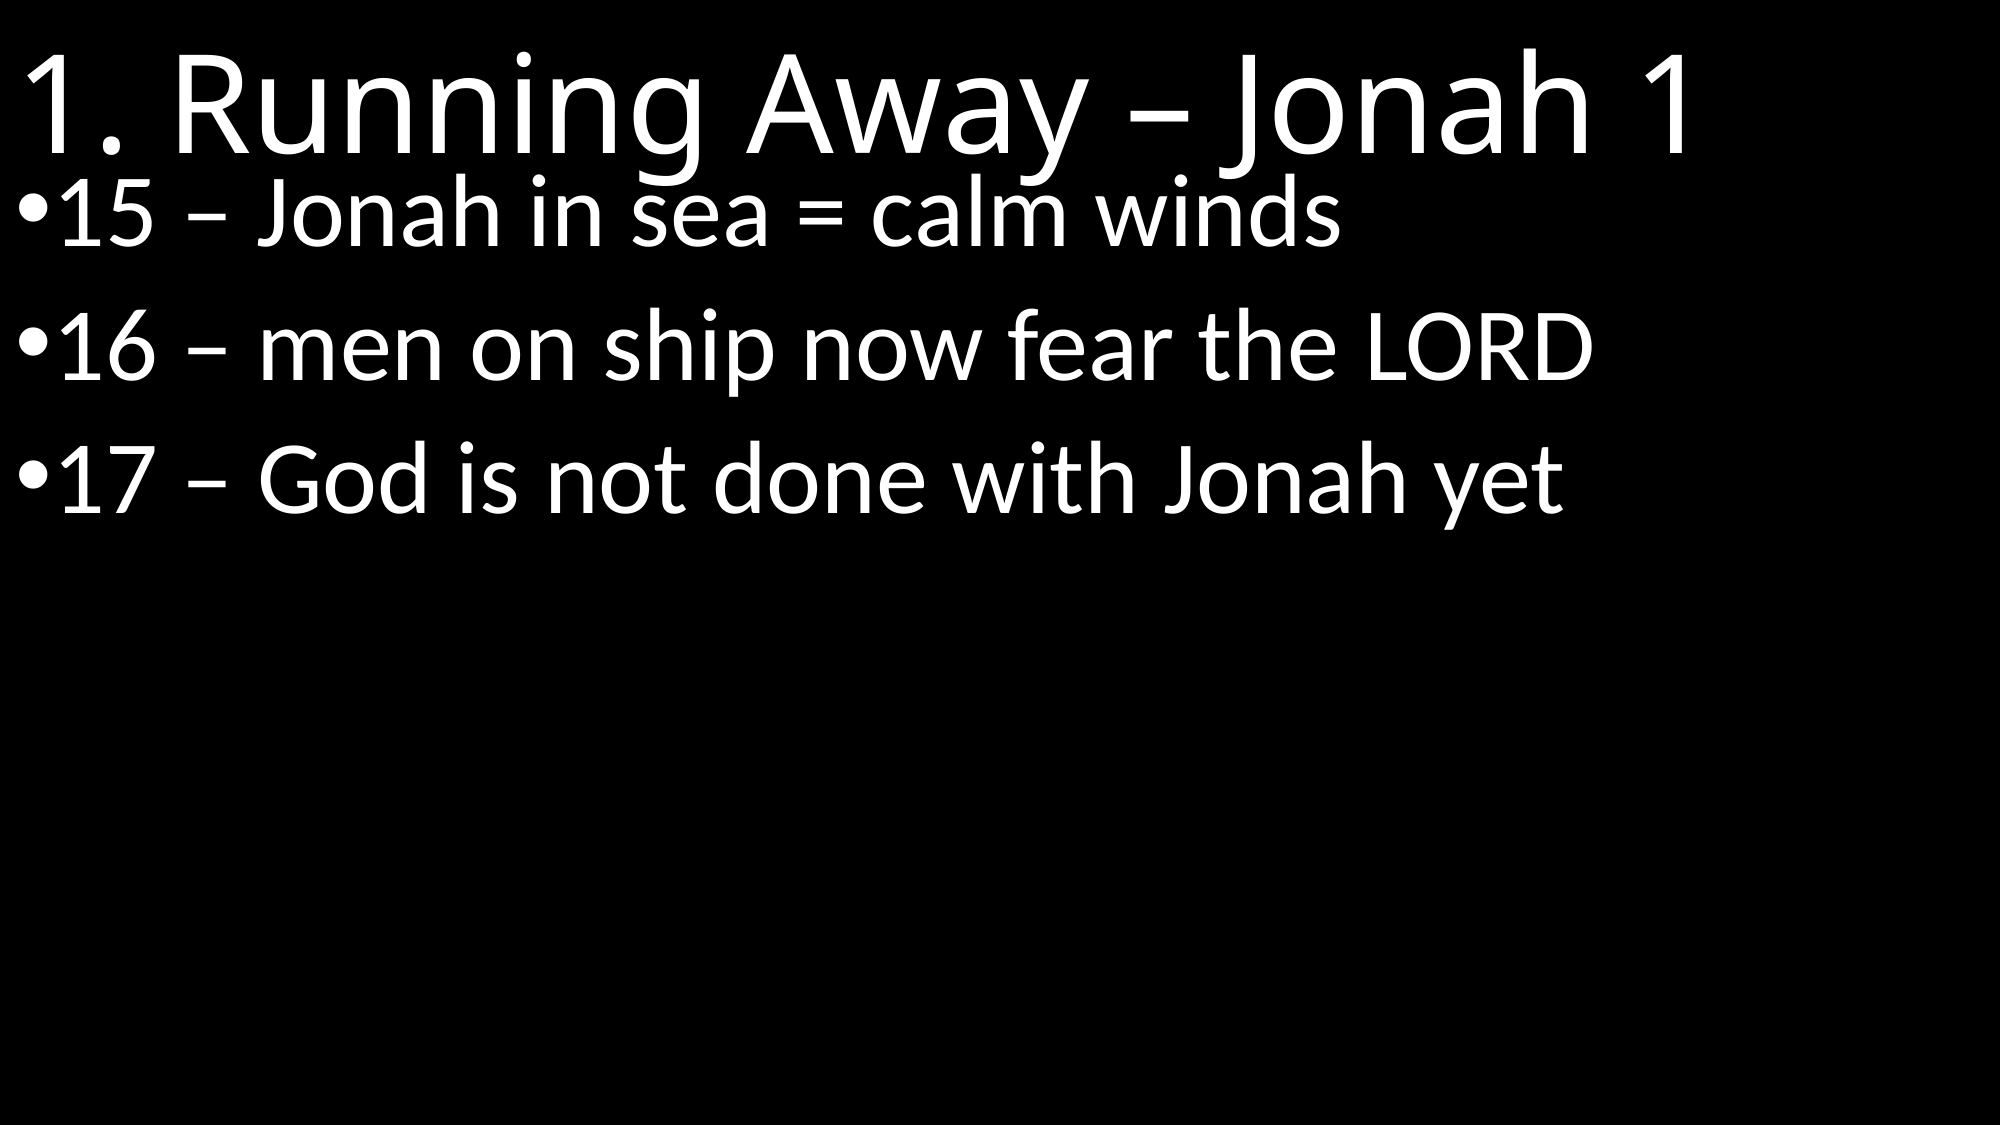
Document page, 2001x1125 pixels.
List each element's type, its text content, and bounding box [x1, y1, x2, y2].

title 1. Running Away – Jonah 1 [0, 0, 2000, 149]
list 15 – Jonah in sea = calm winds 16 – men on ship now fear the Lord 17 – God is not done with Jonah yet [0, 149, 2000, 1125]
